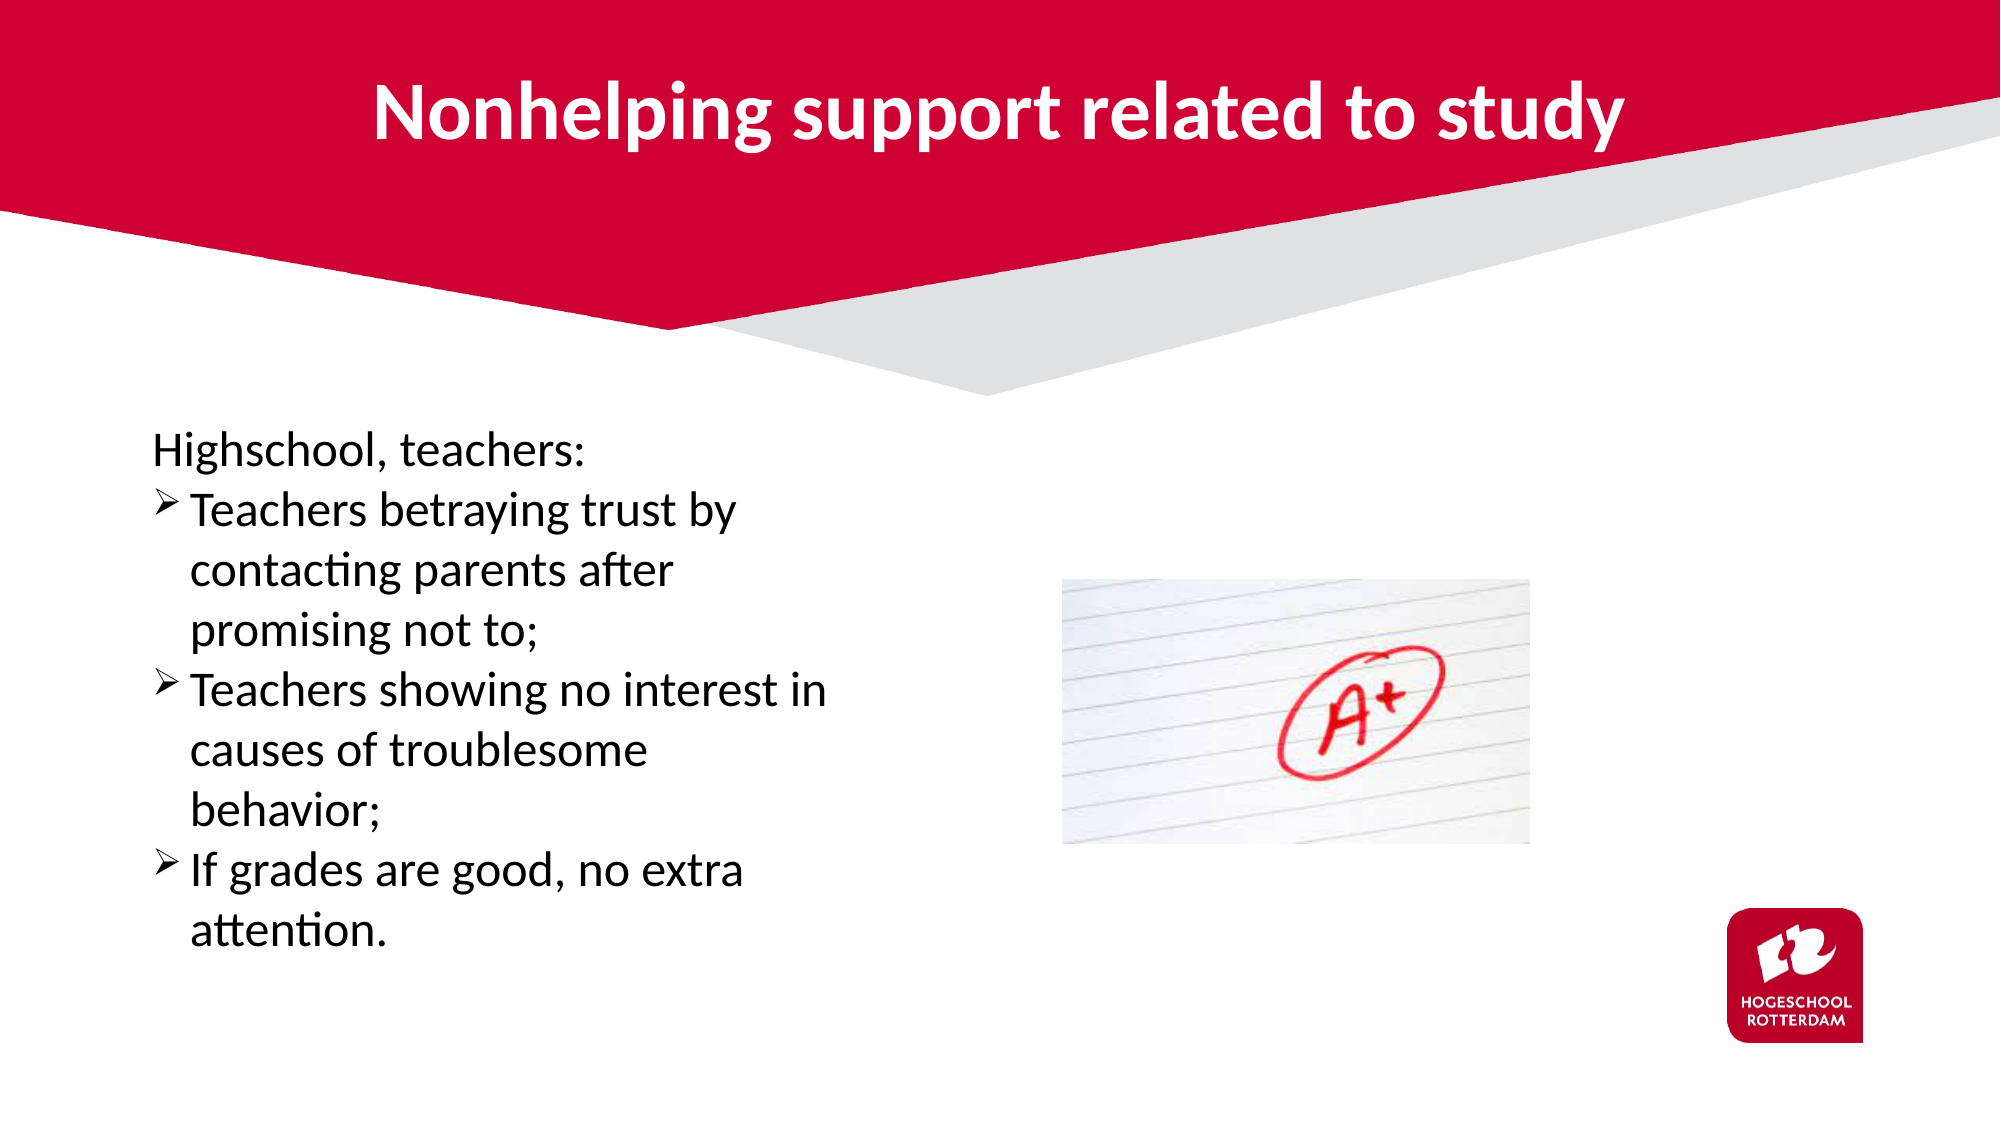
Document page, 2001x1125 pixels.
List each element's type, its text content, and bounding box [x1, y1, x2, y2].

picture [0, 0, 2000, 1125]
title Nonhelping support related to study [137, 59, 1863, 278]
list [1062, 579, 1530, 844]
list Highschool, teachers: Teachers betraying trust by contacting parents after promising not to; Teachers showing no interest in causes of troublesome behavior; If grades are good, no extra attention. [137, 409, 855, 1014]
